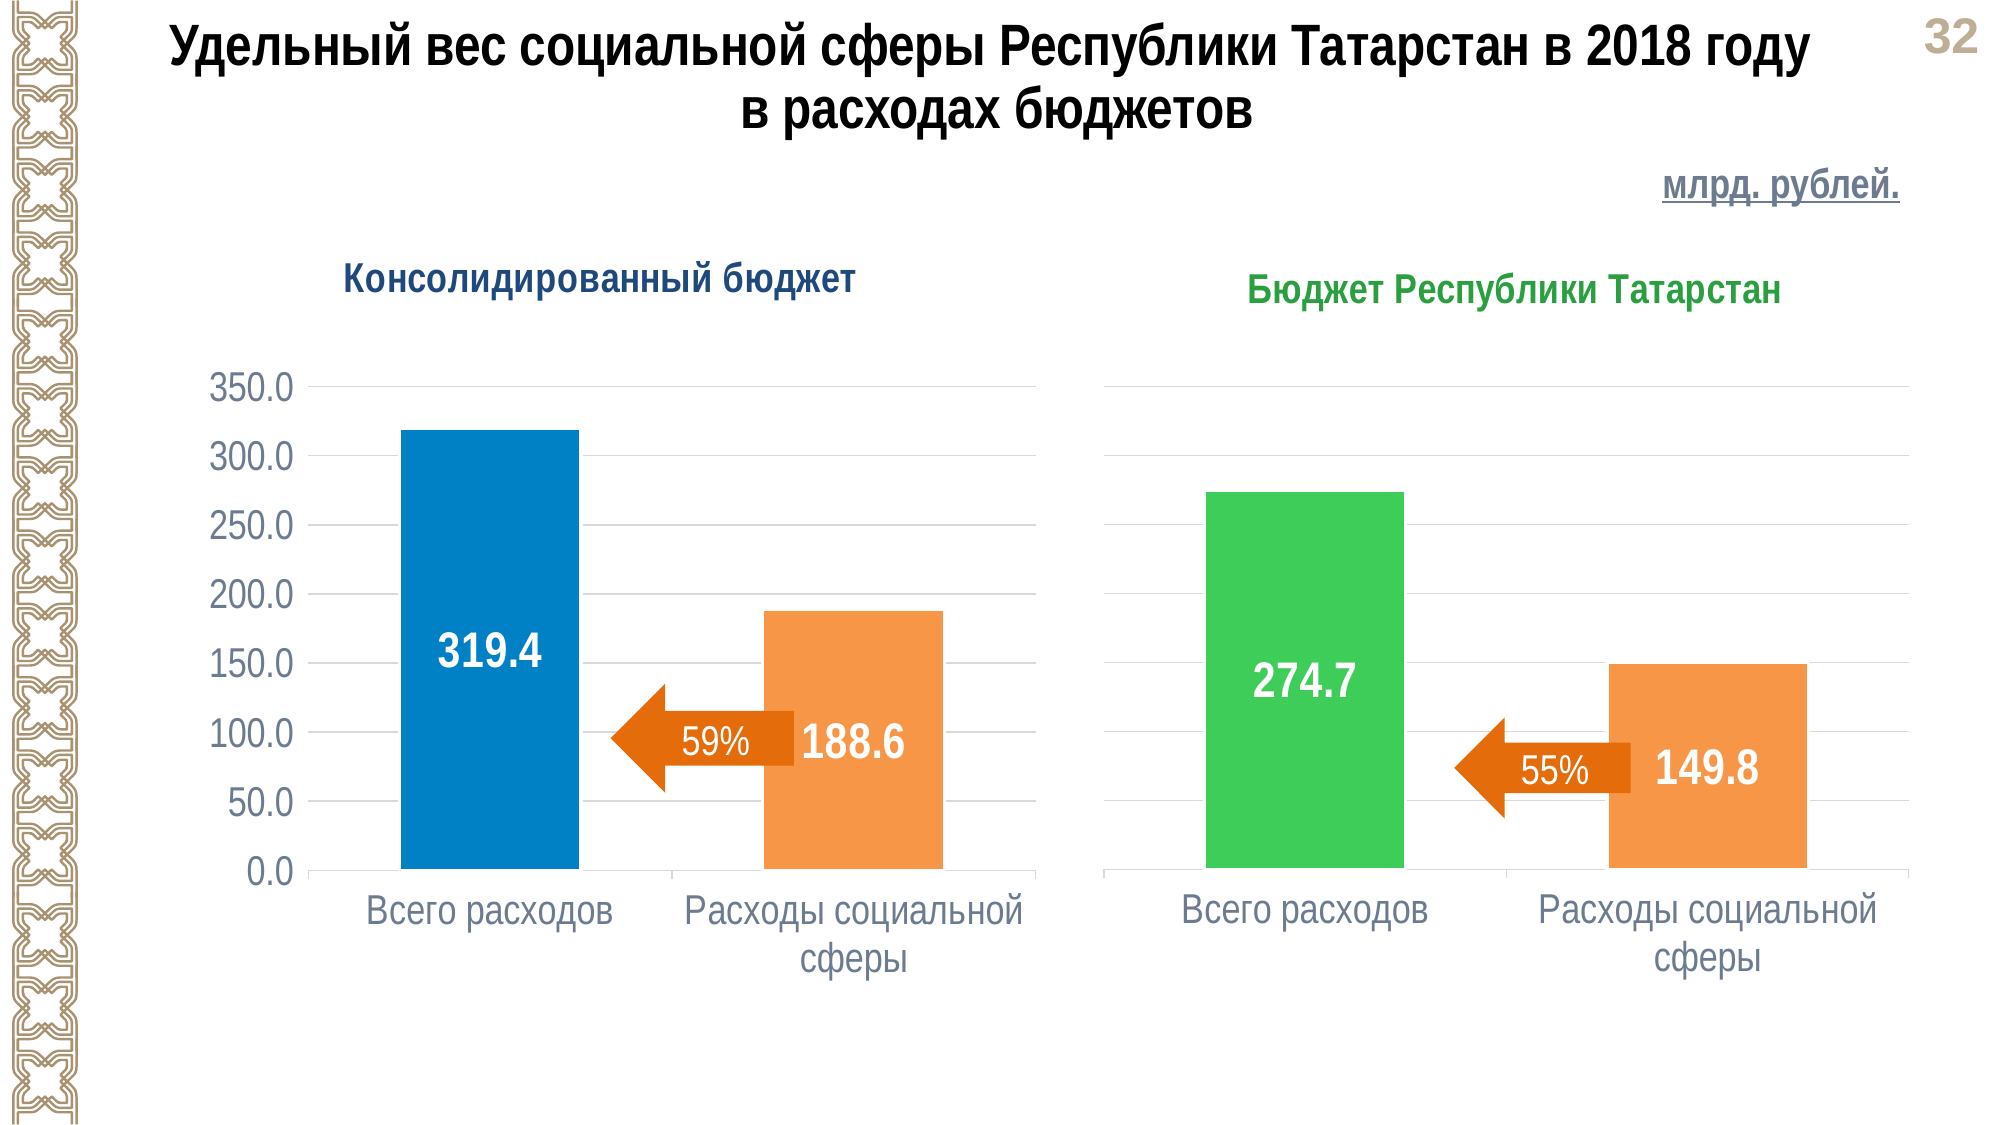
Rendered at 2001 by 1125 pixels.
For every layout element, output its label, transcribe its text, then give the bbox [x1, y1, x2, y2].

text_box млрд. рублей. [1630, 149, 1932, 191]
list Удельный вес социальной сферы Республики Татарстан в 2018 году в расходах бюджетов [112, 7, 1882, 166]
chart [112, 203, 1932, 1063]
